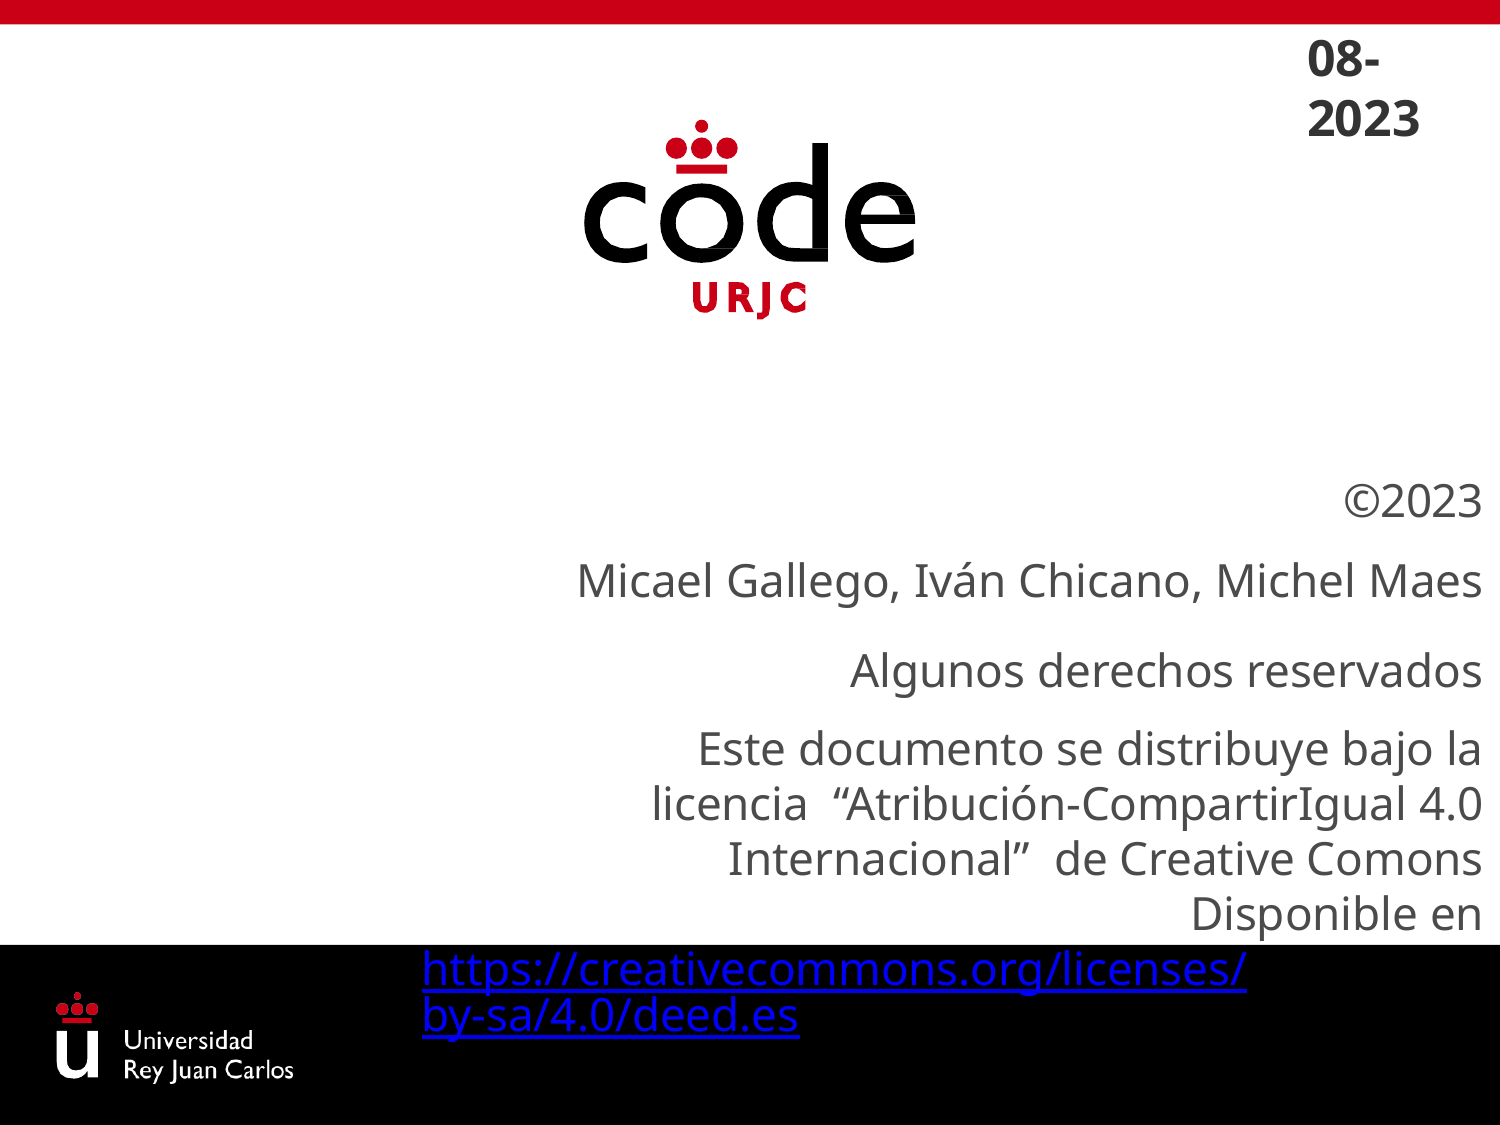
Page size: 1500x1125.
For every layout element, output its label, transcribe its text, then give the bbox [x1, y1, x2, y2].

text_box [845, 182, 916, 263]
text_box [660, 183, 744, 263]
text_box ©2023 Micael Gallego, Iván Chicano, Michel Maes Algunos derechos reservados Este documento se distribuye bajo la licencia “Atribución-CompartirIgual 4.0 Internacional” de Creative Comons Disponible en https://creativecommons.org/licenses/by-sa/4.0/deed.es [421, 444, 1485, 943]
text_box [716, 137, 738, 159]
text_box [728, 282, 754, 313]
text_box [584, 182, 648, 263]
text_box [695, 119, 709, 133]
title 08-2023 [1305, 24, 1477, 215]
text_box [0, 944, 1500, 1125]
text_box [693, 282, 717, 313]
text_box [757, 282, 770, 320]
text_box [0, 0, 1500, 25]
text_box [665, 137, 687, 159]
picture [124, 1030, 293, 1084]
text_box [780, 281, 806, 313]
text_box [676, 164, 728, 174]
text_box [757, 143, 828, 262]
text_box [691, 137, 713, 159]
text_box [56, 992, 99, 1024]
